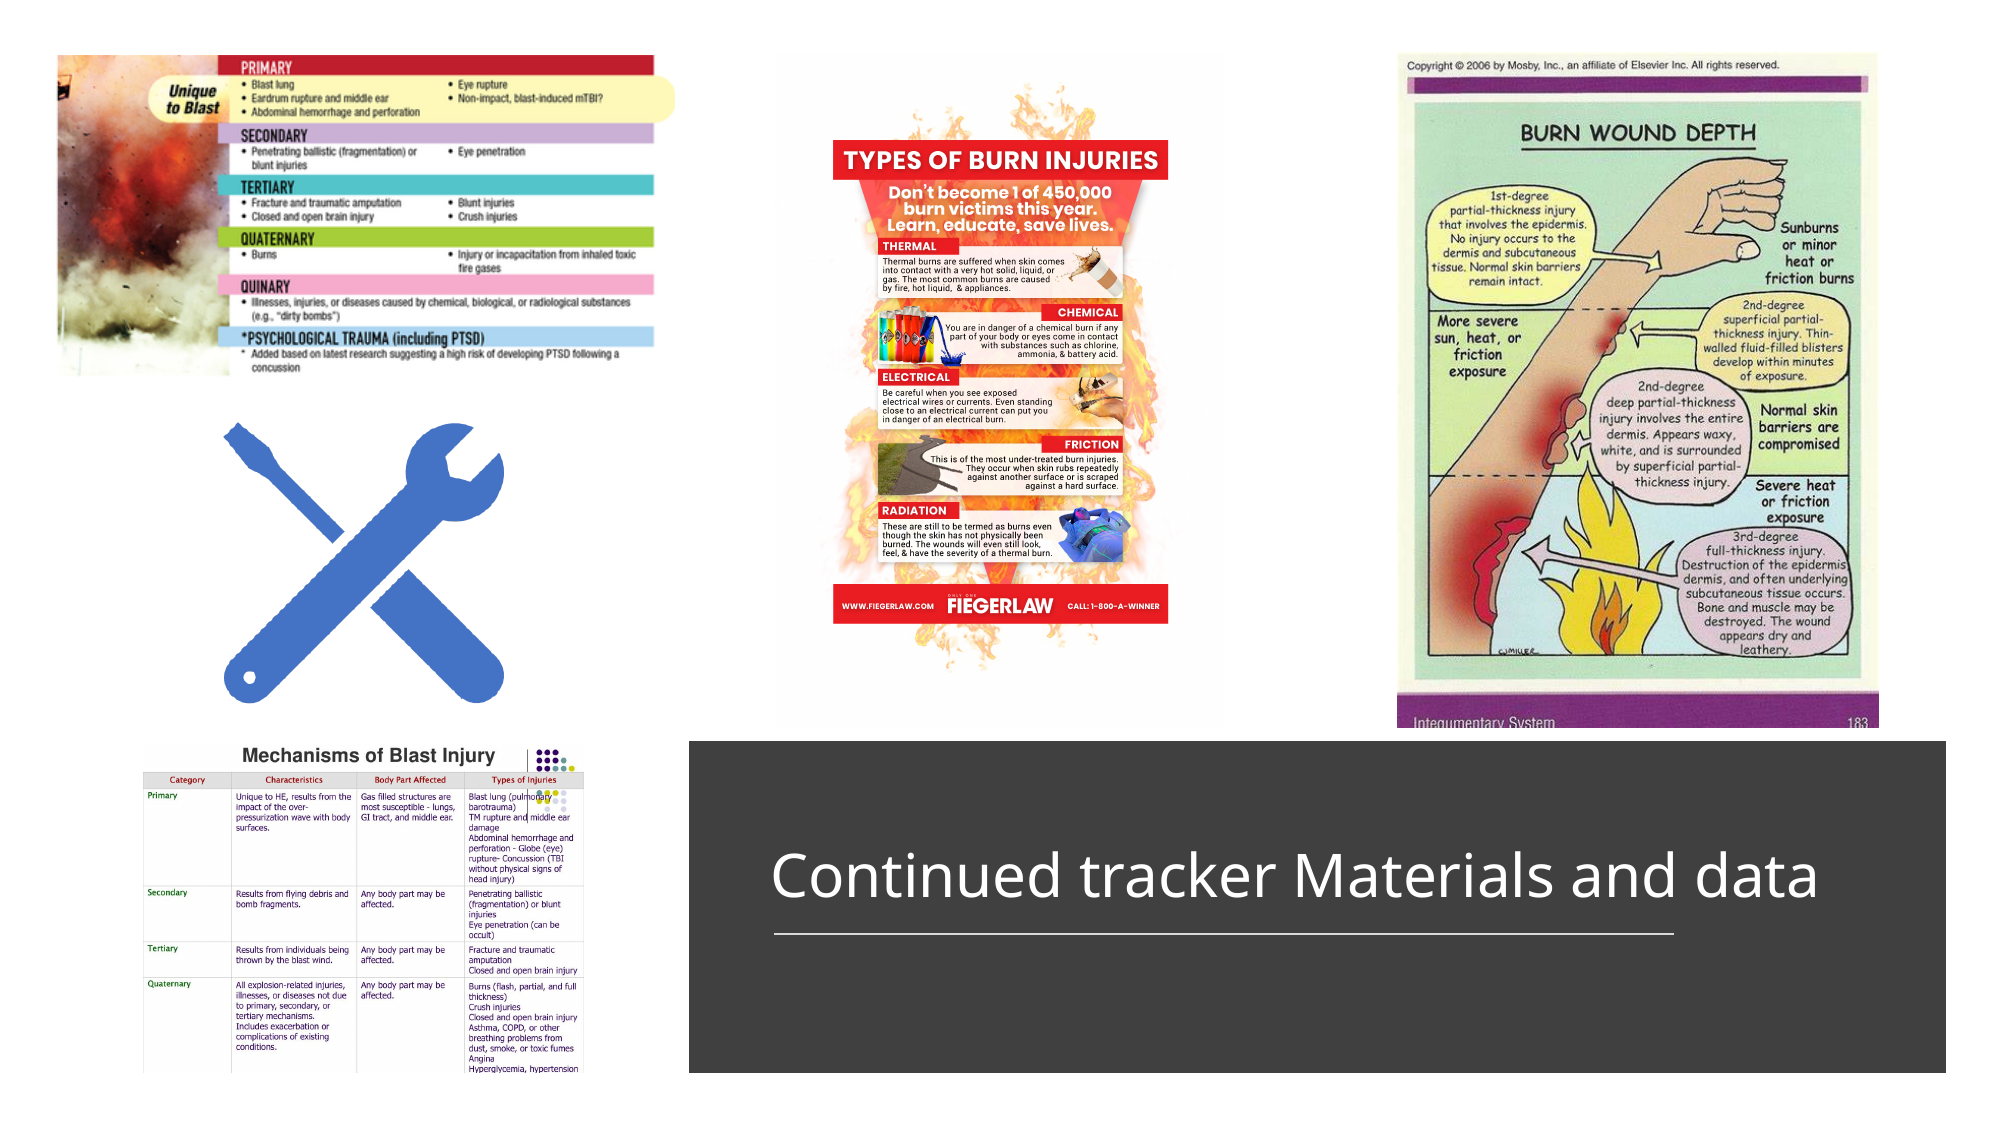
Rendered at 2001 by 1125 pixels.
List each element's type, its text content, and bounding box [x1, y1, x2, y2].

picture [143, 742, 584, 1073]
title Continued tracker Materials and data [755, 777, 1876, 920]
picture [198, 397, 529, 728]
picture [1397, 52, 1879, 728]
picture [775, 52, 1226, 728]
text_box [698, 750, 1937, 1064]
picture [52, 55, 676, 381]
